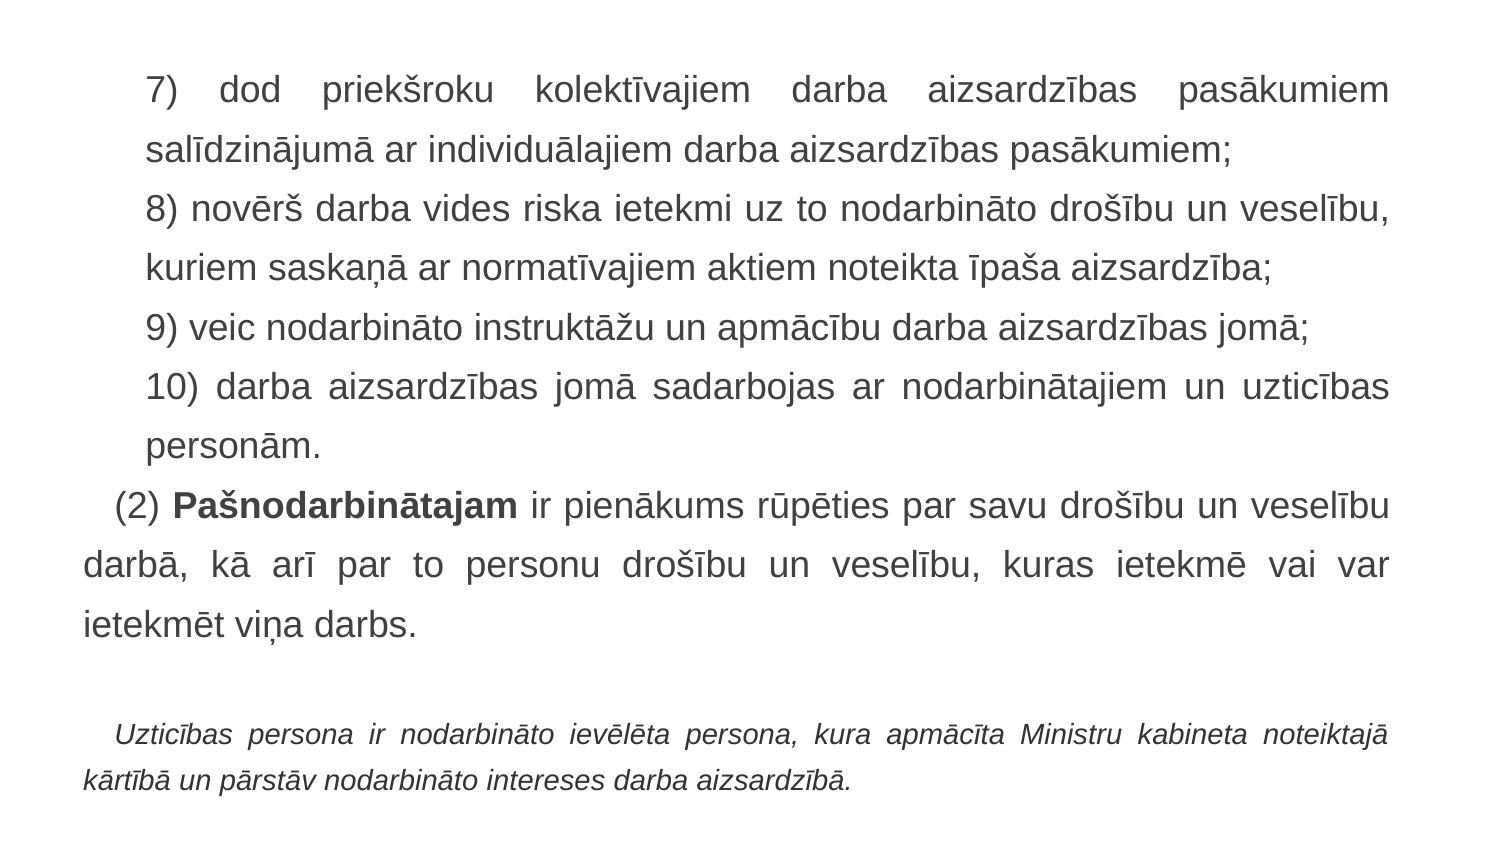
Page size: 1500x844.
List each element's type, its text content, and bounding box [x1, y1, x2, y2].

list 7) dod priekšroku kolektīvajiem darba aizsardzības pasākumiem salīdzinājumā ar individuālajiem darba aizsardzības pasākumiem; 8) novērš darba vides riska ietekmi uz to nodarbināto drošību un veselību, kuriem saskaņā ar normatīvajiem aktiem noteikta īpaša aizsardzība; 9) veic nodarbināto instruktāžu un apmācību darba aizsardzības jomā; 10) darba aizsardzības jomā sadarbojas ar nodarbinātajiem un uzticības personām. (2) Pašnodarbinātajam ir pienākums rūpēties par savu drošību un veselību darbā, kā arī par to personu drošību un veselību, kuras ietekmē vai var ietekmēt viņa darbs. Uzticības persona ir nodarbināto ievēlēta persona, kura apmācīta Ministru kabineta noteiktajā kārtībā un pārstāv nodarbināto intereses darba aizsardzībā. [68, 36, 1406, 799]
